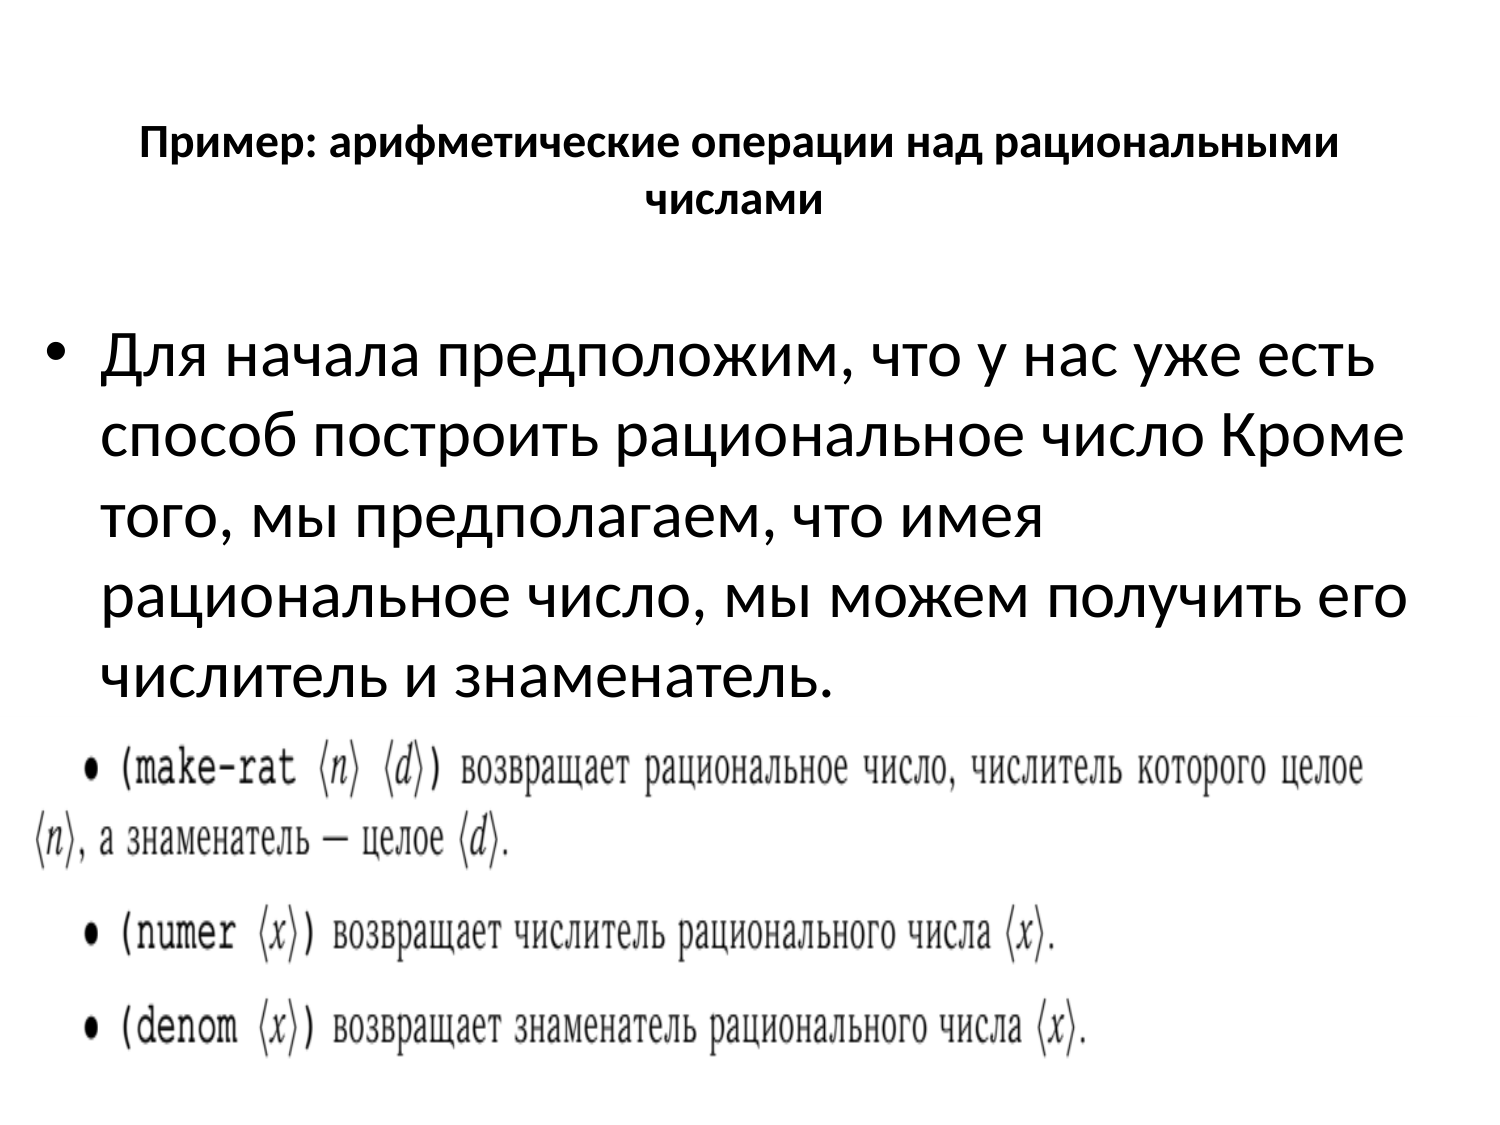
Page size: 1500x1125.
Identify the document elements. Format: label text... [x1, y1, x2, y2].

title Пример: арифметические операции над рациональными числами [64, 101, 1415, 290]
picture [0, 715, 1478, 1085]
list Для начала предположим, что у нас уже есть способ построить рациональное число Кроме того, мы предполагаем, что имея рациональное число, мы можем получить его числитель и знаменатель. [29, 302, 1471, 714]
